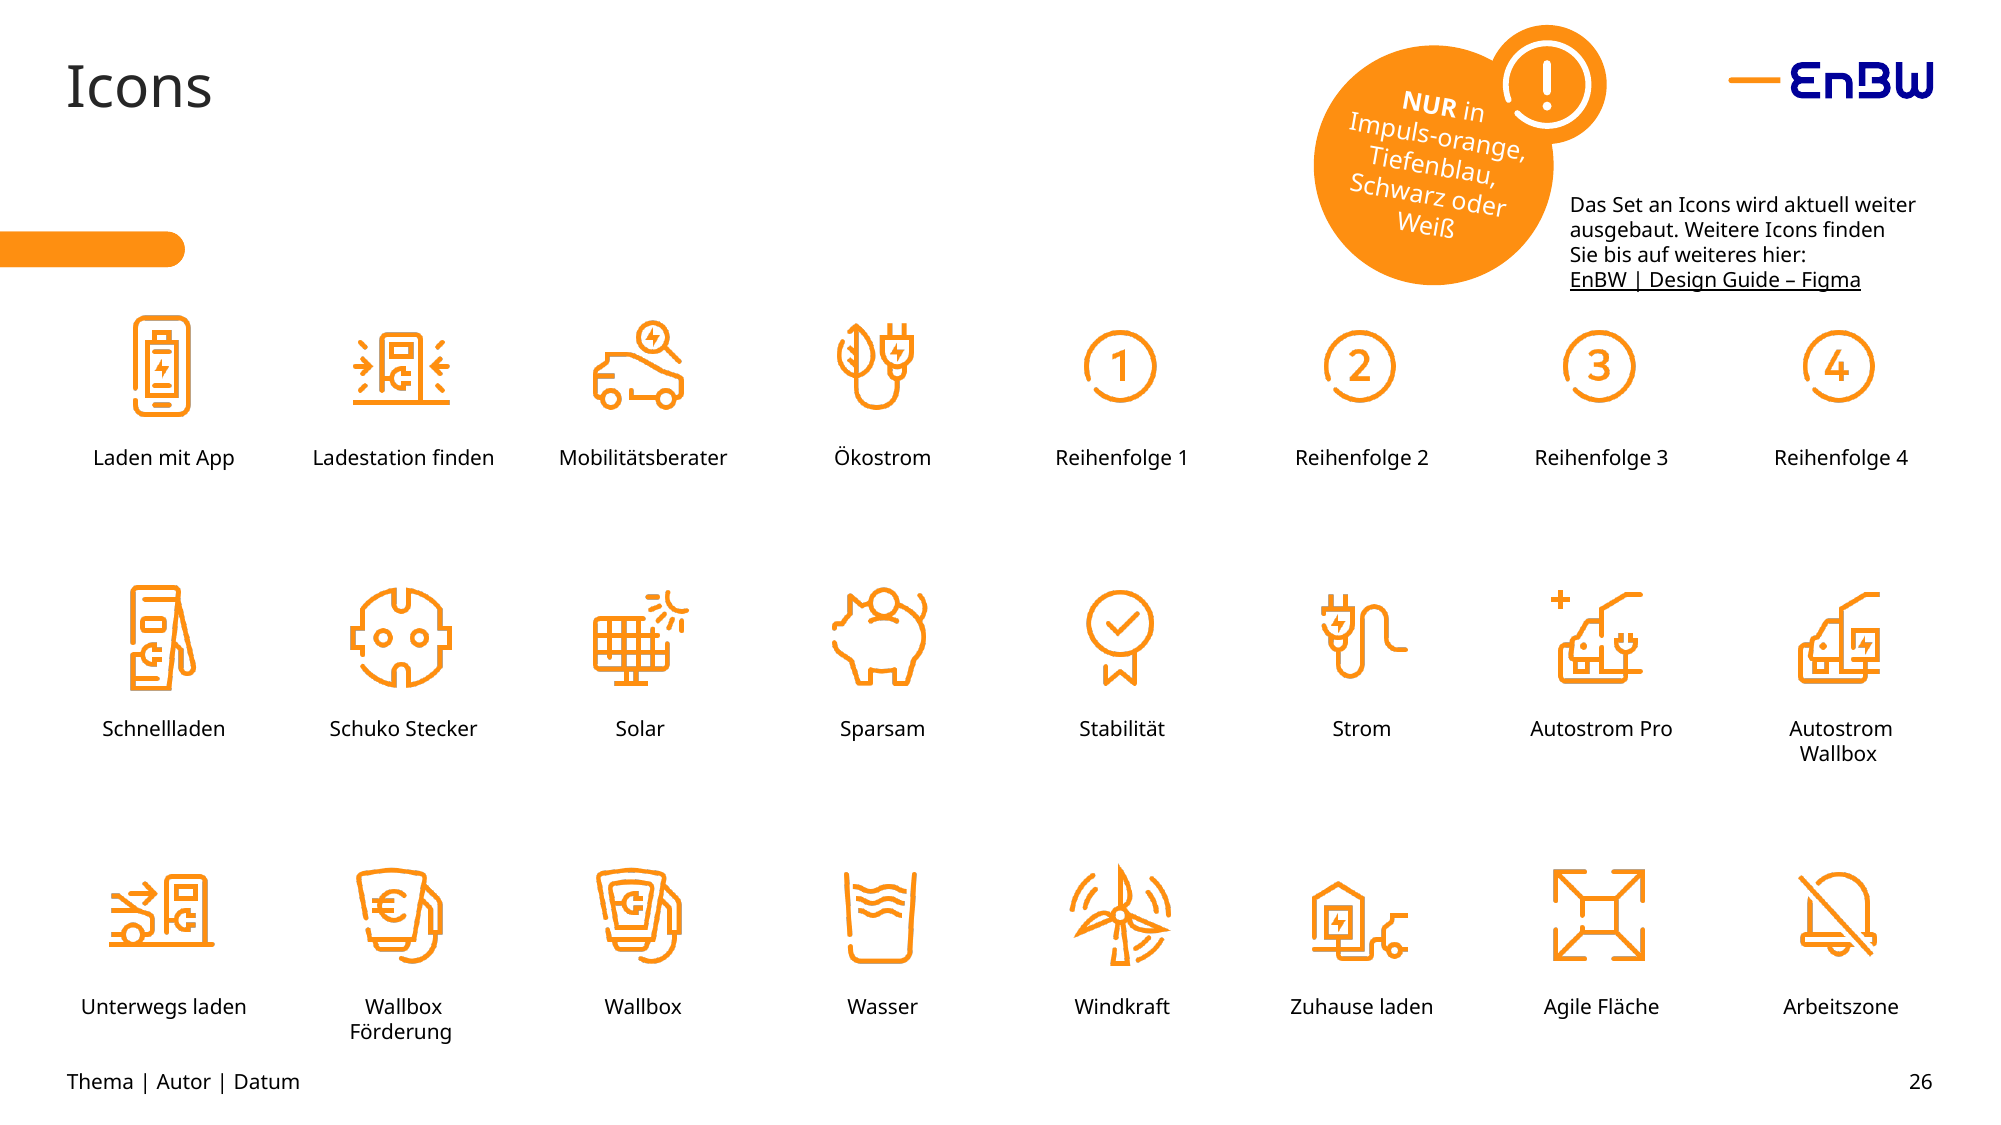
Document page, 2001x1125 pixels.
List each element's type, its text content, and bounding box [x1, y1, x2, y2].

text_box Arbeitszone [1743, 993, 1934, 1030]
picture [104, 857, 219, 973]
footer Thema | Autor | Datum [66, 1073, 1727, 1097]
text_box Zuhause laden [1264, 993, 1455, 1030]
picture [104, 308, 219, 424]
picture [822, 308, 938, 424]
picture [583, 580, 698, 695]
picture [1781, 308, 1896, 424]
picture [343, 308, 459, 424]
picture [1062, 308, 1178, 424]
text_box Wallbox Förderung [305, 993, 496, 1030]
picture [1781, 857, 1896, 973]
text_box Sparsam [785, 715, 976, 752]
title Icons [66, 48, 1313, 132]
text_box Reihenfolge 3 [1503, 443, 1694, 481]
picture [1541, 580, 1657, 695]
text_box Reihenfolge 1 [1024, 443, 1215, 481]
picture [1302, 580, 1417, 695]
picture [343, 857, 459, 973]
text_box Autostrom Wallbox [1743, 715, 1934, 752]
picture [1541, 857, 1657, 973]
picture [1302, 857, 1417, 973]
picture [1062, 580, 1178, 695]
text_box Mobilitätsberater [545, 443, 736, 481]
text_box Ökostrom [785, 443, 976, 481]
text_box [1313, 25, 1607, 286]
text_box Laden mit App [66, 443, 257, 481]
picture [583, 857, 698, 973]
text_box Wallbox [545, 993, 736, 1030]
picture [822, 857, 938, 973]
text_box Reihenfolge 2 [1264, 443, 1455, 481]
text_box Agile Fläche [1503, 993, 1694, 1030]
text_box Solar [545, 715, 736, 752]
picture [583, 308, 698, 424]
text_box Windkraft [1024, 993, 1215, 1030]
text_box Unterwegs laden [66, 993, 257, 1030]
slide_number 26 [1886, 1073, 1933, 1097]
text_box Stabilität [1024, 715, 1215, 752]
text_box Das Set an Icons wird aktuell weiter ausgebaut. Weitere Icons finden Sie bis auf weiteres hier: EnBW | Design Guide – Figma [1555, 184, 1933, 303]
picture [1781, 580, 1896, 695]
picture [1541, 308, 1657, 424]
picture [104, 580, 219, 695]
text_box Wasser [785, 993, 976, 1030]
text_box Strom [1264, 715, 1455, 752]
text_box Schuko Stecker [305, 715, 496, 752]
text_box Ladestation finden [305, 443, 496, 481]
picture [343, 580, 459, 695]
picture [1302, 308, 1417, 424]
text_box Reihenfolge 4 [1743, 443, 1934, 481]
text_box Schnellladen [66, 715, 257, 752]
text_box Autostrom Pro [1503, 715, 1694, 752]
picture [822, 580, 938, 695]
picture [1062, 857, 1178, 973]
